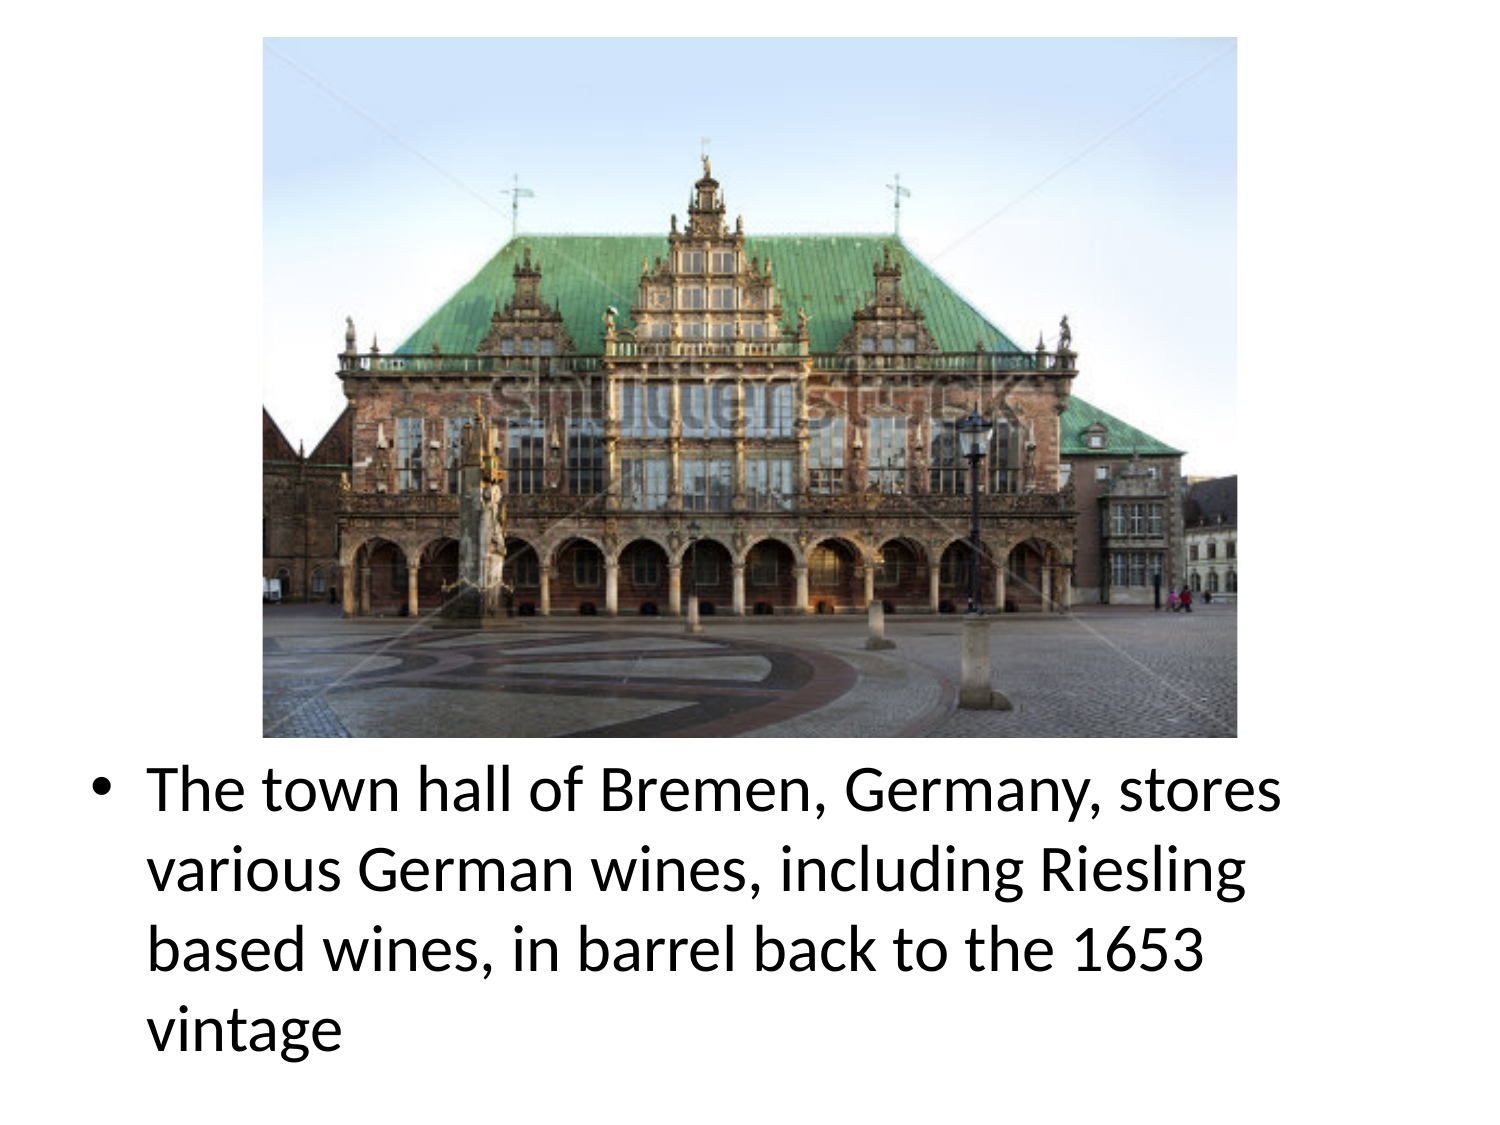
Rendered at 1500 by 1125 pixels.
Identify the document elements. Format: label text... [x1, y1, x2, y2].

list The town hall of Bremen, Germany, stores various German wines, including Riesling based wines, in barrel back to the 1653 vintage [75, 737, 1425, 1088]
picture [262, 37, 1238, 738]
